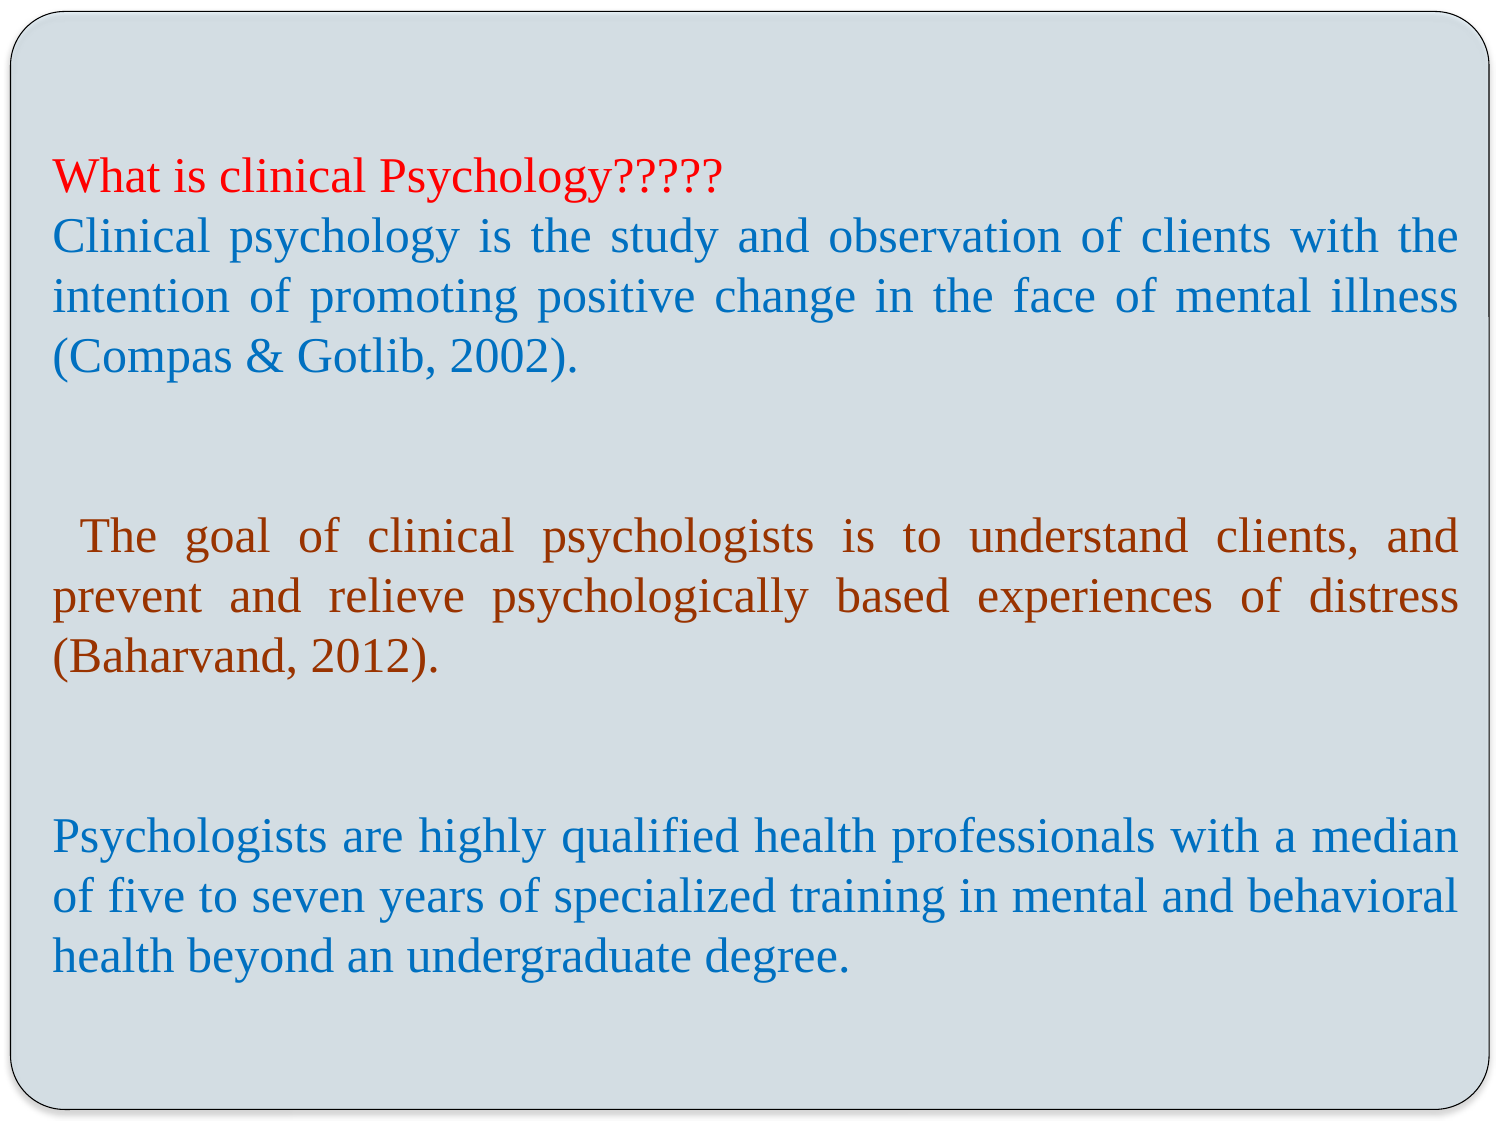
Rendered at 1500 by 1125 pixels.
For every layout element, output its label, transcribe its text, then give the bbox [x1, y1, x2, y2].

text_box What is clinical Psychology????? Clinical psychology is the study and observation of clients with the intention of promoting positive change in the face of mental illness (Compas & Gotlib, 2002). The goal of clinical psychologists is to understand clients, and prevent and relieve psychologically based experiences of distress (Baharvand, 2012). Psychologists are highly qualified health professionals with a median of five to seven years of specialized training in mental and behavioral health beyond an undergraduate degree. [37, 74, 1475, 1110]
